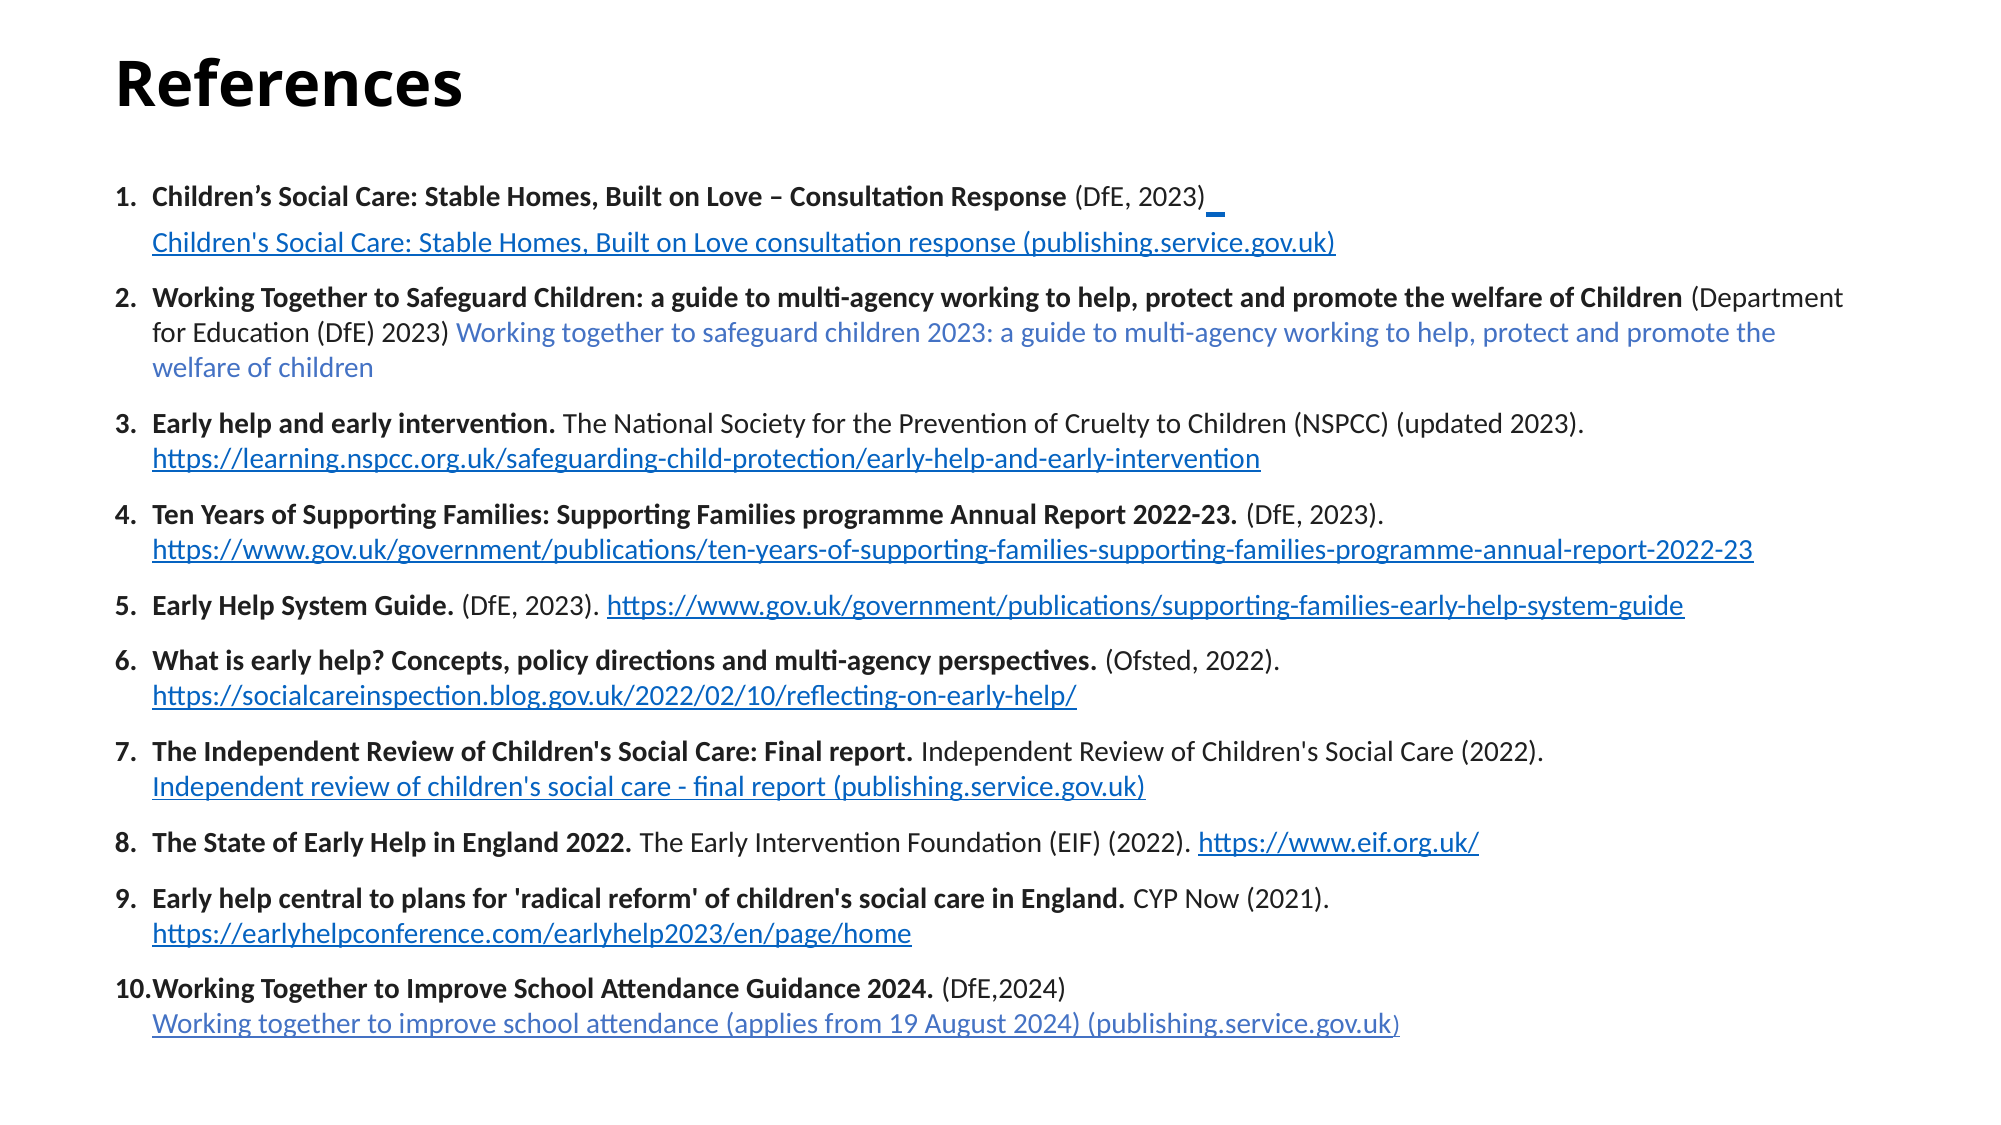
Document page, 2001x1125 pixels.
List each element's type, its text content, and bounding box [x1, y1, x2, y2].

list Children’s Social Care: Stable Homes, Built on Love – Consultation Response (DfE, 2023) Children's Social Care: Stable Homes, Built on Love consultation response (publishing.service.gov.uk) Working Together to Safeguard Children: a guide to multi-agency working to help, protect and promote the welfare of Children (Department for Education (DfE) 2023) Working together to safeguard children 2023: a guide to multi-agency working to help, protect and promote the welfare of children Early help and early intervention. The National Society for the Prevention of Cruelty to Children (NSPCC) (updated 2023). https://learning.nspcc.org.uk/safeguarding-child-protection/early-help-and-early-intervention Ten Years of Supporting Families: Supporting Families programme Annual Report 2022-23. (DfE, 2023). https://www.gov.uk/government/publications/ten-years-of-supporting-families-supporting-families-programme-annual-report-2022-23 Early Help System Guide. (DfE, 2023). https://www.gov.uk/government/publications/supporting-families-early-help-system-guide What is early help? Concepts, policy directions and multi-agency perspectives. (Ofsted, 2022). https://socialcareinspection.blog.gov.uk/2022/02/10/reflecting-on-early-help/ The Independent Review of Children's Social Care: Final report. Independent Review of Children's Social Care (2022). Independent review of children's social care - final report (publishing.service.gov.uk) The State of Early Help in England 2022. The Early Intervention Foundation (EIF) (2022). https://www.eif.org.uk/ Early help central to plans for 'radical reform' of children's social care in England. CYP Now (2021). https://earlyhelpconference.com/earlyhelp2023/en/page/home Working Together to Improve School Attendance Guidance 2024. (DfE,2024) Working together to improve school attendance (applies from 19 August 2024) (publishing.service.gov.uk) [99, 115, 1887, 1001]
title References [99, 43, 1825, 115]
